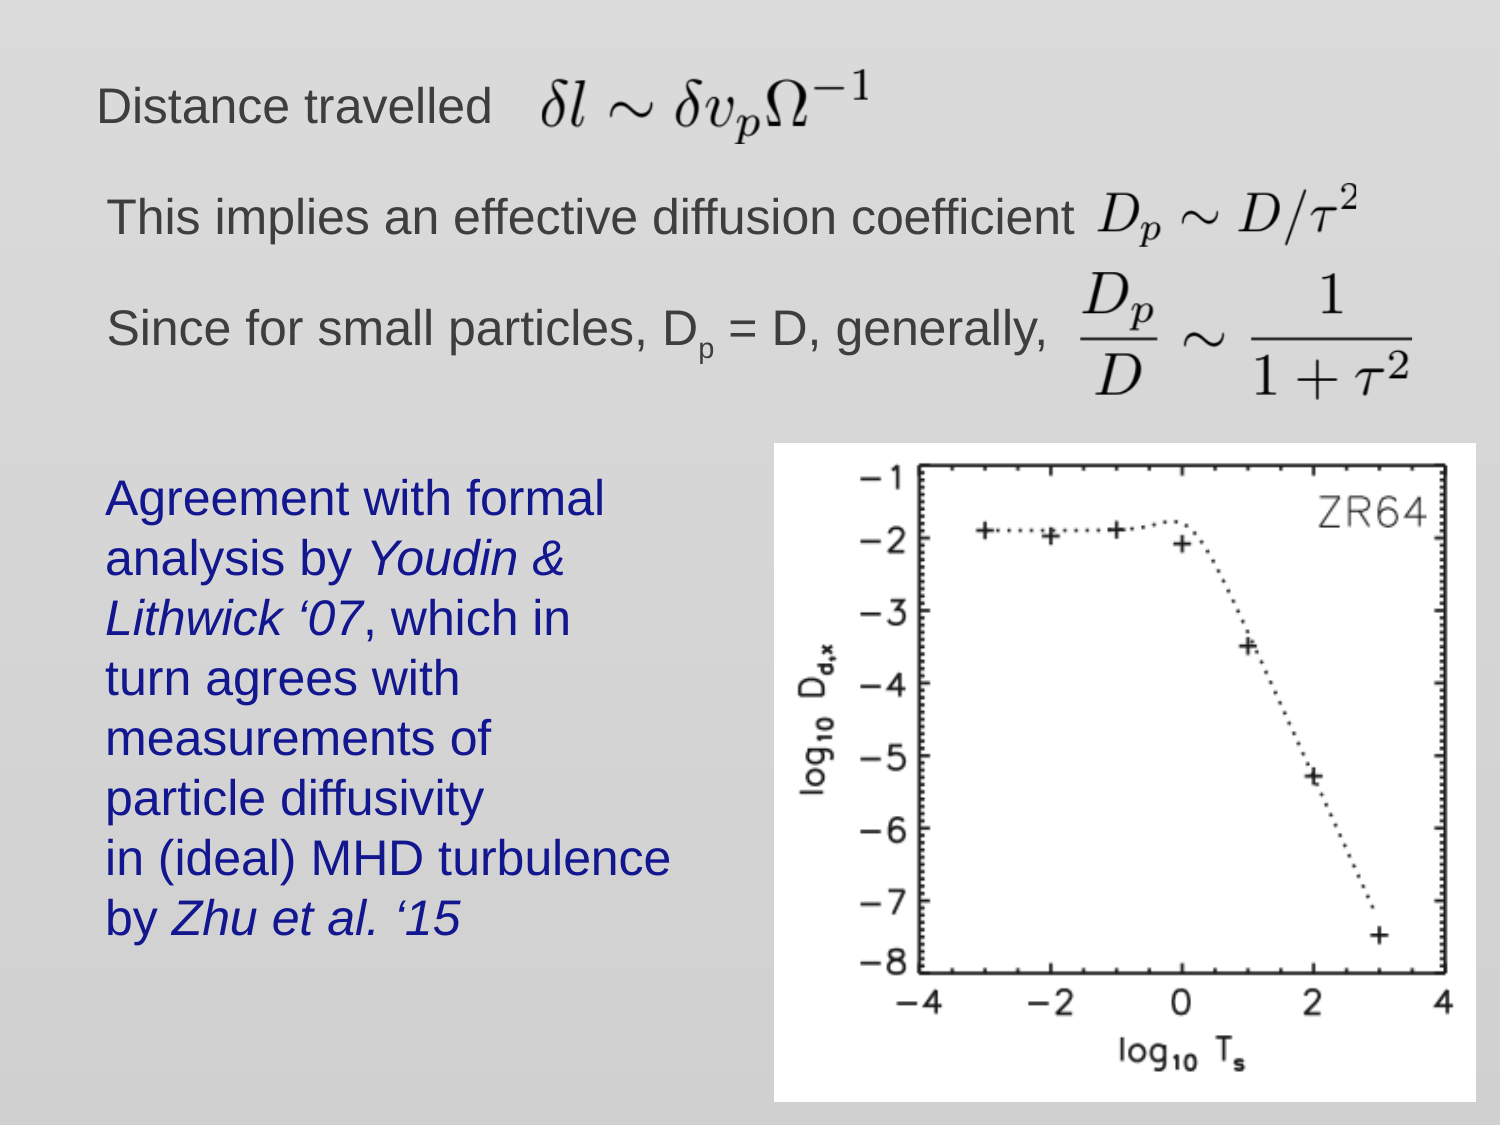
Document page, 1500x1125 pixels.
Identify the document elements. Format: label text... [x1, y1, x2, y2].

picture [541, 68, 868, 145]
picture [773, 443, 1476, 1102]
text_box This implies an effective diffusion coefficient [91, 176, 1091, 252]
text_box Since for small particles, Dp = D, generally, [91, 288, 1064, 372]
text_box Distance travelled [81, 66, 522, 142]
text_box Agreement with formal analysis by Youdin & Lithwick ‘07, which in turn agrees with measurements of particle diffusivity in (ideal) MHD turbulence by Zhu et al. ‘15 [90, 458, 687, 953]
picture [1096, 182, 1357, 247]
picture [1079, 272, 1413, 400]
